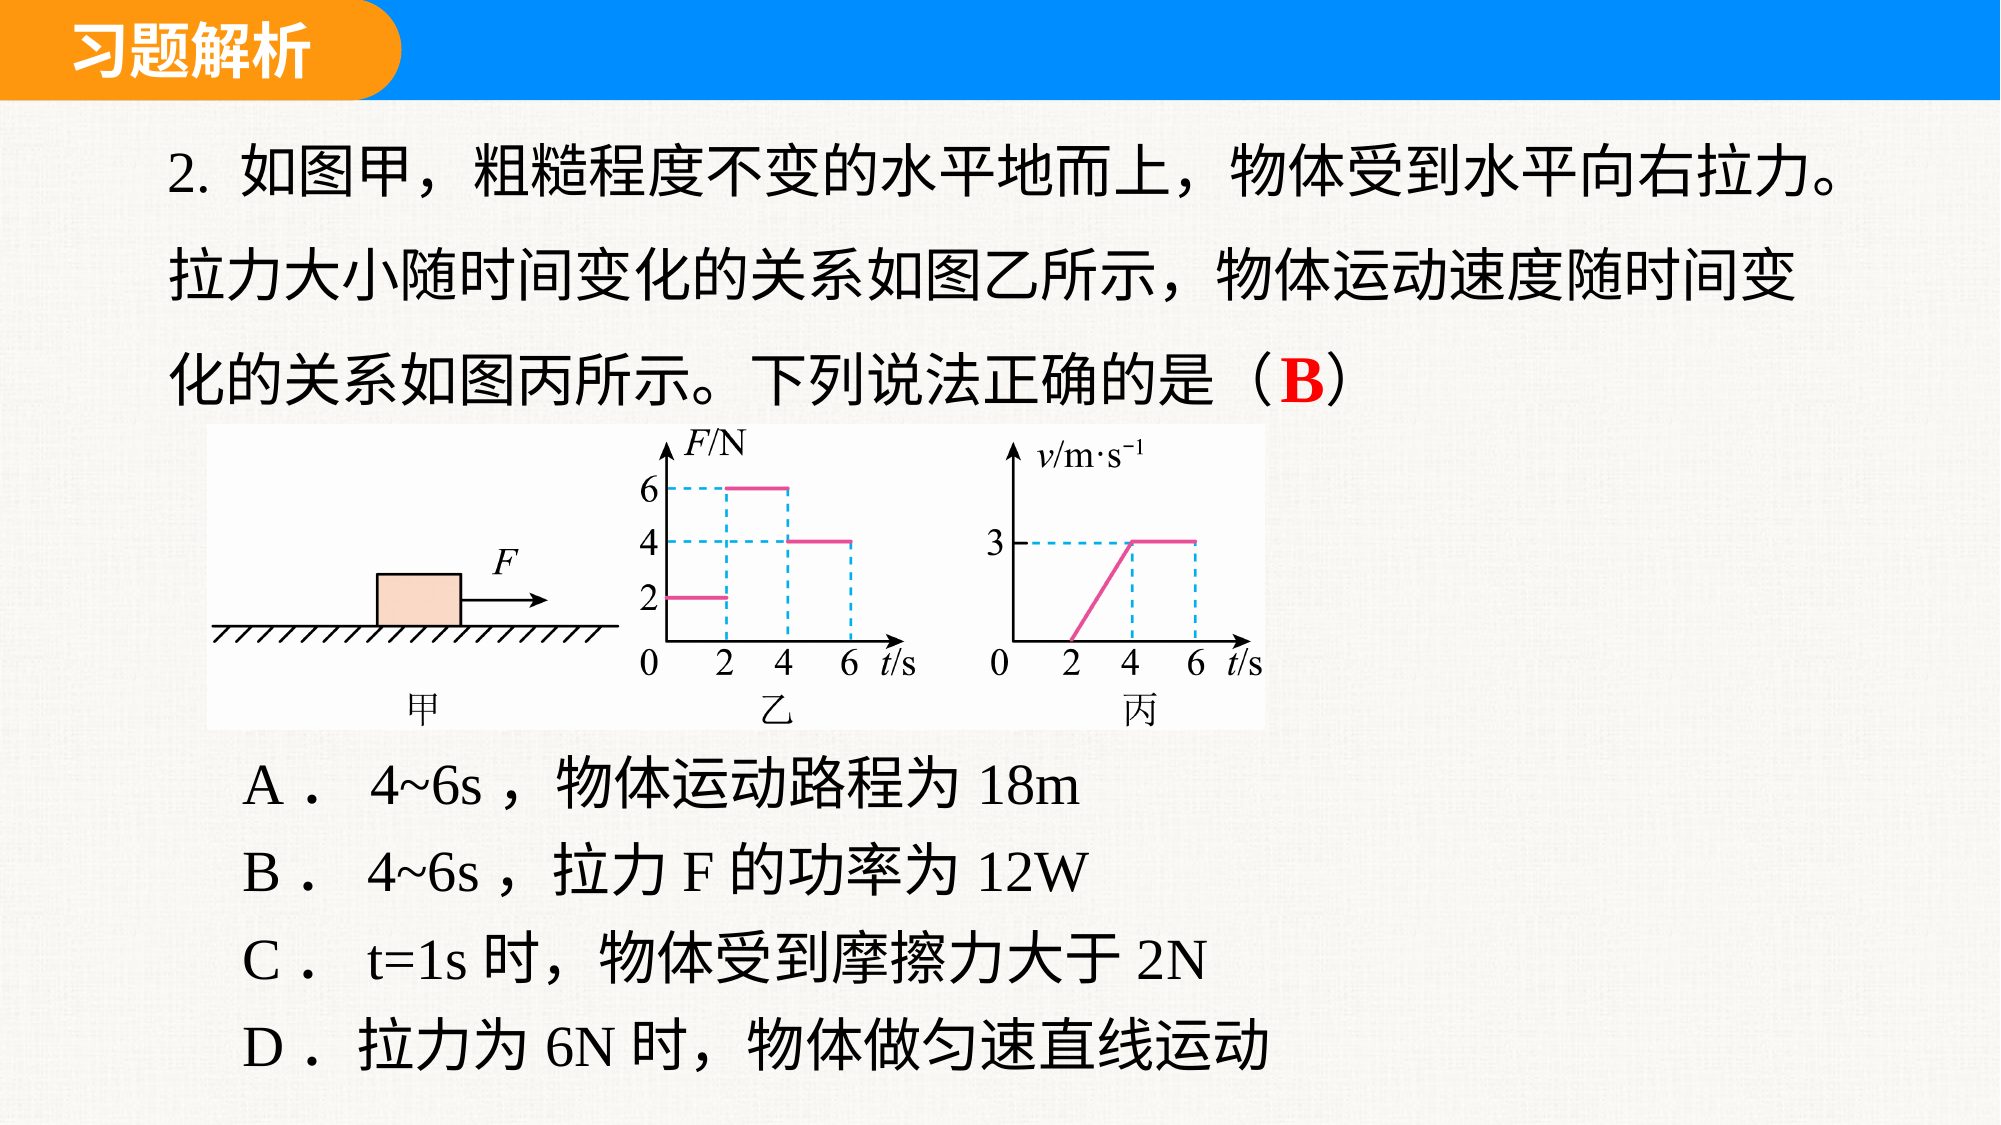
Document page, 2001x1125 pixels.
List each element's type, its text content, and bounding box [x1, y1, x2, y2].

text_box 2. 如图甲，粗糙程度不变的水平地而上，物体受到水平向右拉力。拉力大小随时间变化的关系如图乙所示，物体运动速度随时间变化的关系如图丙所示。下列说法正确的是（ ） A．4~6s，物体运动路程为18m B．4~6s，拉力F的功率为12W C．t=1s时，物体受到摩擦力大于2N D．拉力为6N时，物体做匀速直线运动 [152, 91, 1848, 1086]
picture [207, 424, 1265, 731]
text_box B [1227, 328, 1378, 424]
